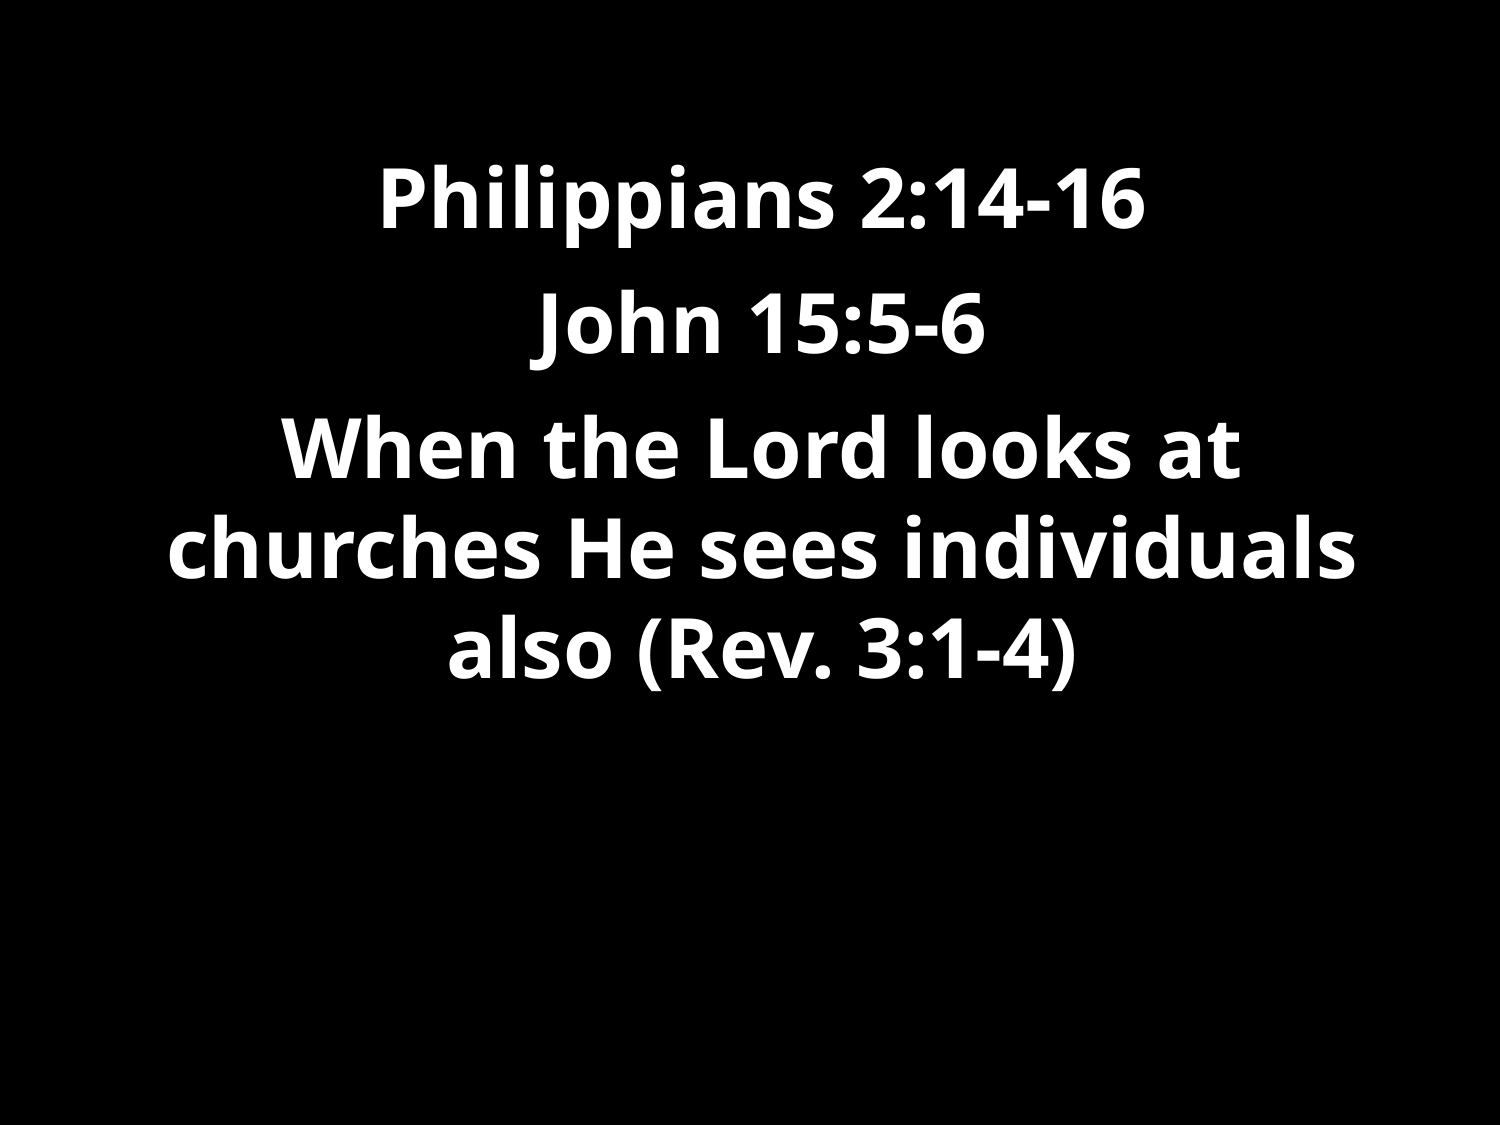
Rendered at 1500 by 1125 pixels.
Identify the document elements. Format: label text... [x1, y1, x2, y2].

subtitle Philippians 2:14-16 John 15:5-6 When the Lord looks at churches He sees individuals also (Rev. 3:1-4) [62, 82, 1450, 758]
